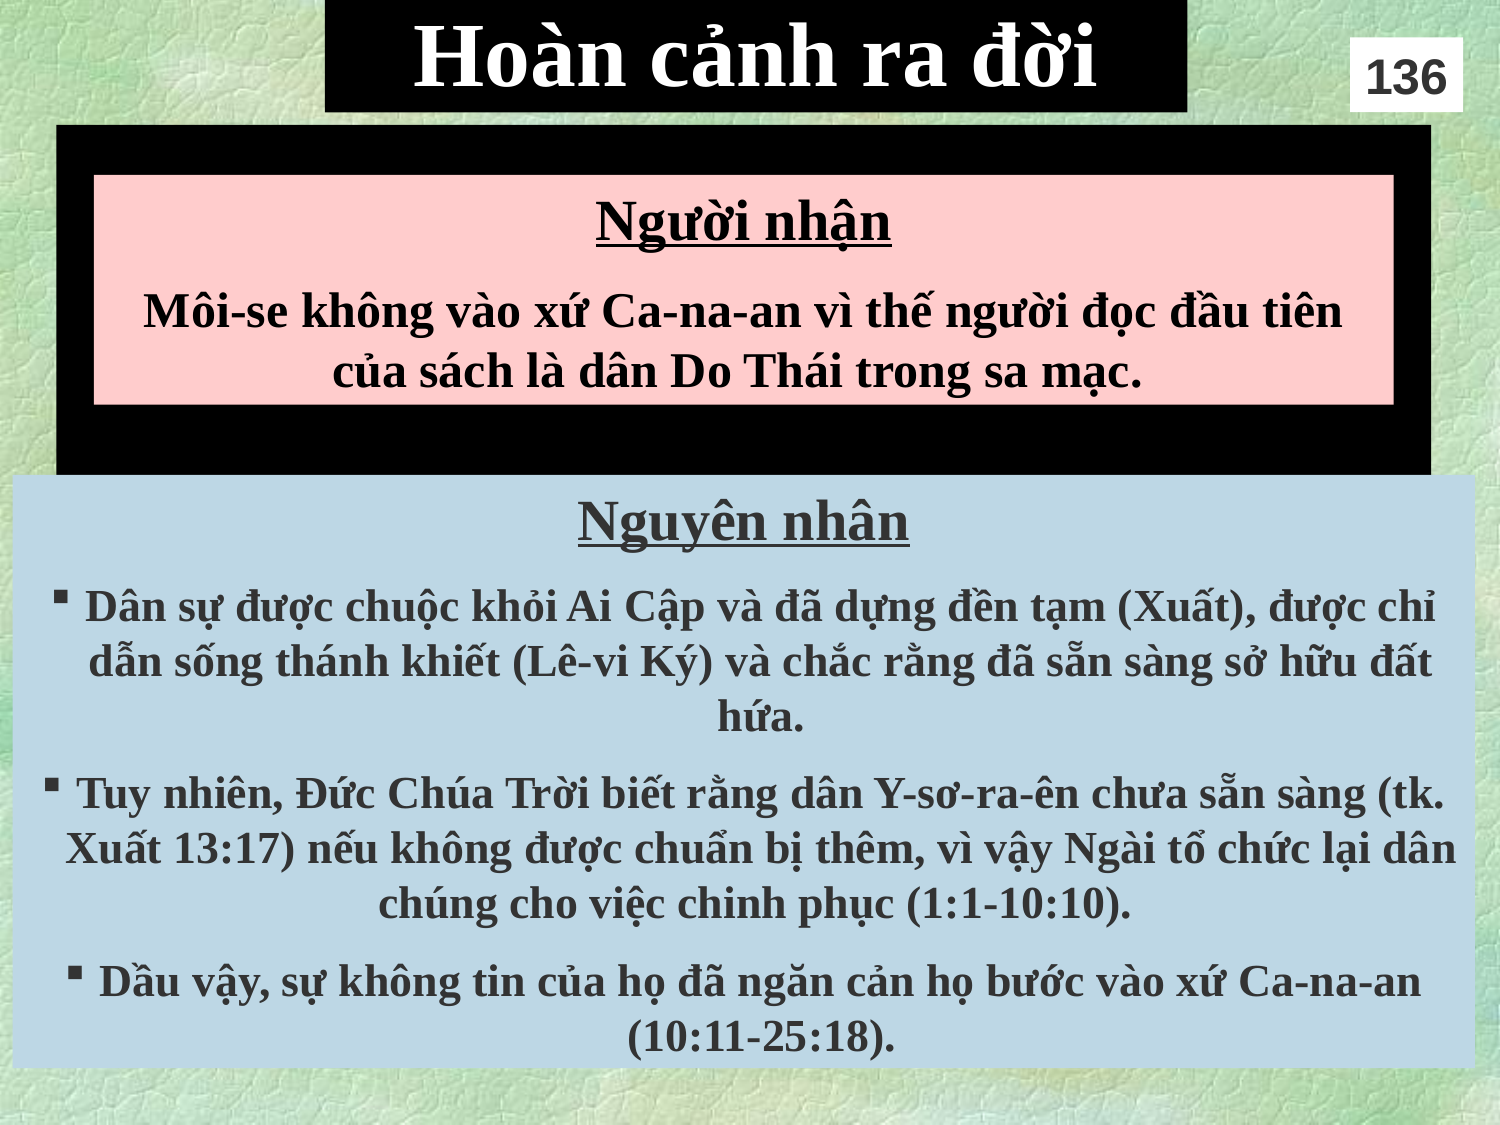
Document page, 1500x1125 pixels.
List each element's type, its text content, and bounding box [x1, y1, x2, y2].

picture [0, 0, 1500, 1125]
text_box [56, 124, 1432, 474]
text_box Người nhận Môi-se không vào xứ Ca-na-an vì thế người đọc đầu tiên của sách là dân Do Thái trong sa mạc. [93, 174, 1394, 405]
title Hoàn cảnh ra đời [324, 0, 1188, 113]
text_box 136 [1350, 37, 1464, 113]
text_box Nguyên nhân Dân sự được chuộc khỏi Ai Cập và đã dựng đền tạm (Xuất), được chỉ dẫn sống thánh khiết (Lê-vi Ký) và chắc rằng đã sẵn sàng sở hữu đất hứa. Tuy nhiên, Đức Chúa Trời biết rằng dân Y-sơ-ra-ên chưa sẵn sàng (tk. Xuất 13:17) nếu không được chuẩn bị thêm, vì vậy Ngài tổ chức lại dân chúng cho việc chinh phục (1:1-10:10). Dầu vậy, sự không tin của họ đã ngăn cản họ bước vào xứ Ca-na-an (10:11-25:18). [12, 474, 1475, 1069]
